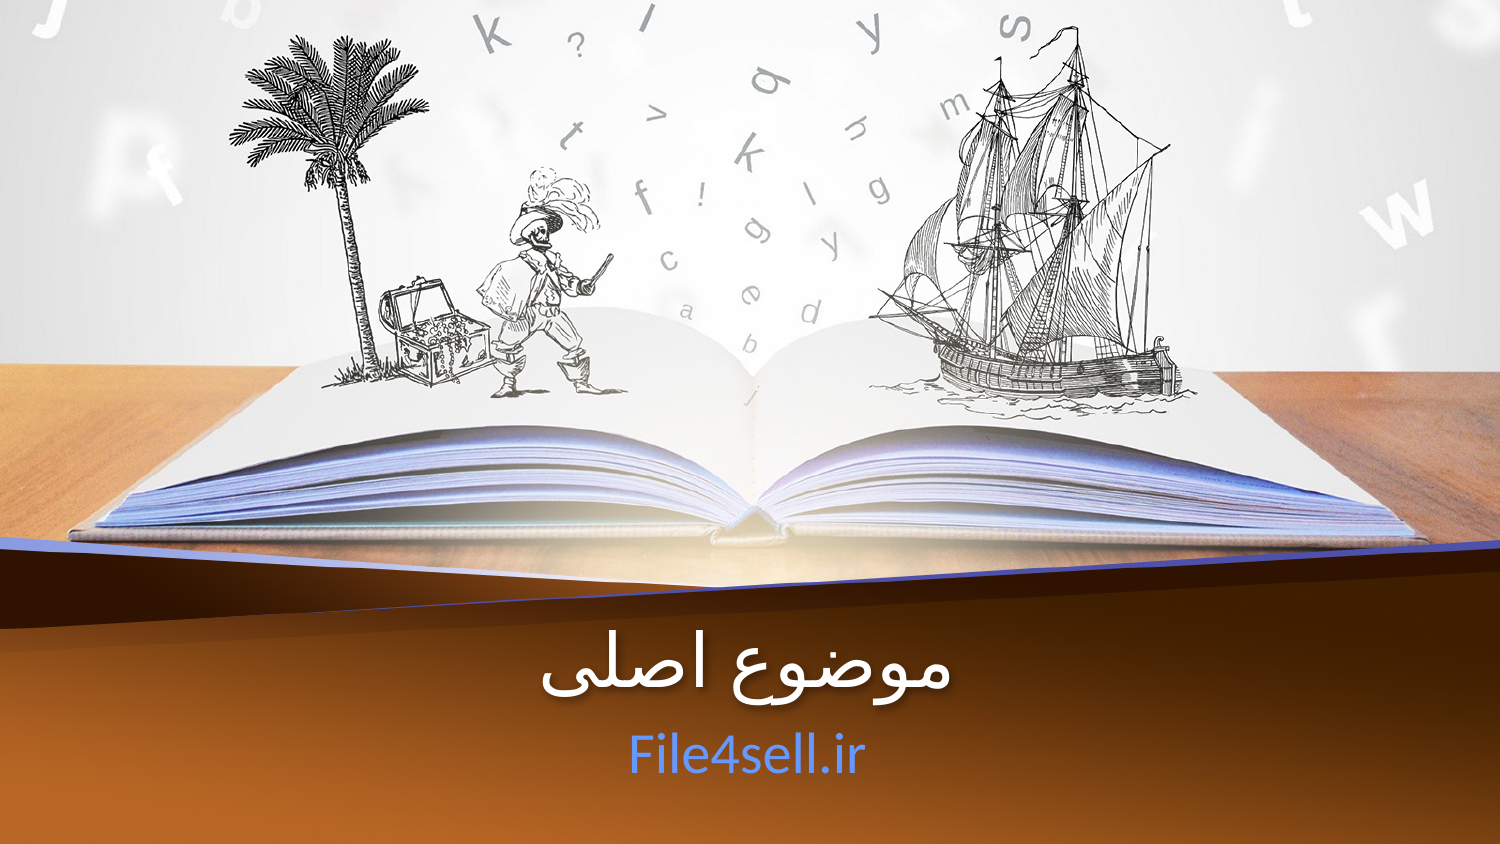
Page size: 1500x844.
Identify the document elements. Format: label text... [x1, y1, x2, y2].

picture [0, 0, 1500, 844]
subtitle File4sell.ir [75, 707, 1419, 808]
title موضوع اصلی [74, 587, 1421, 727]
